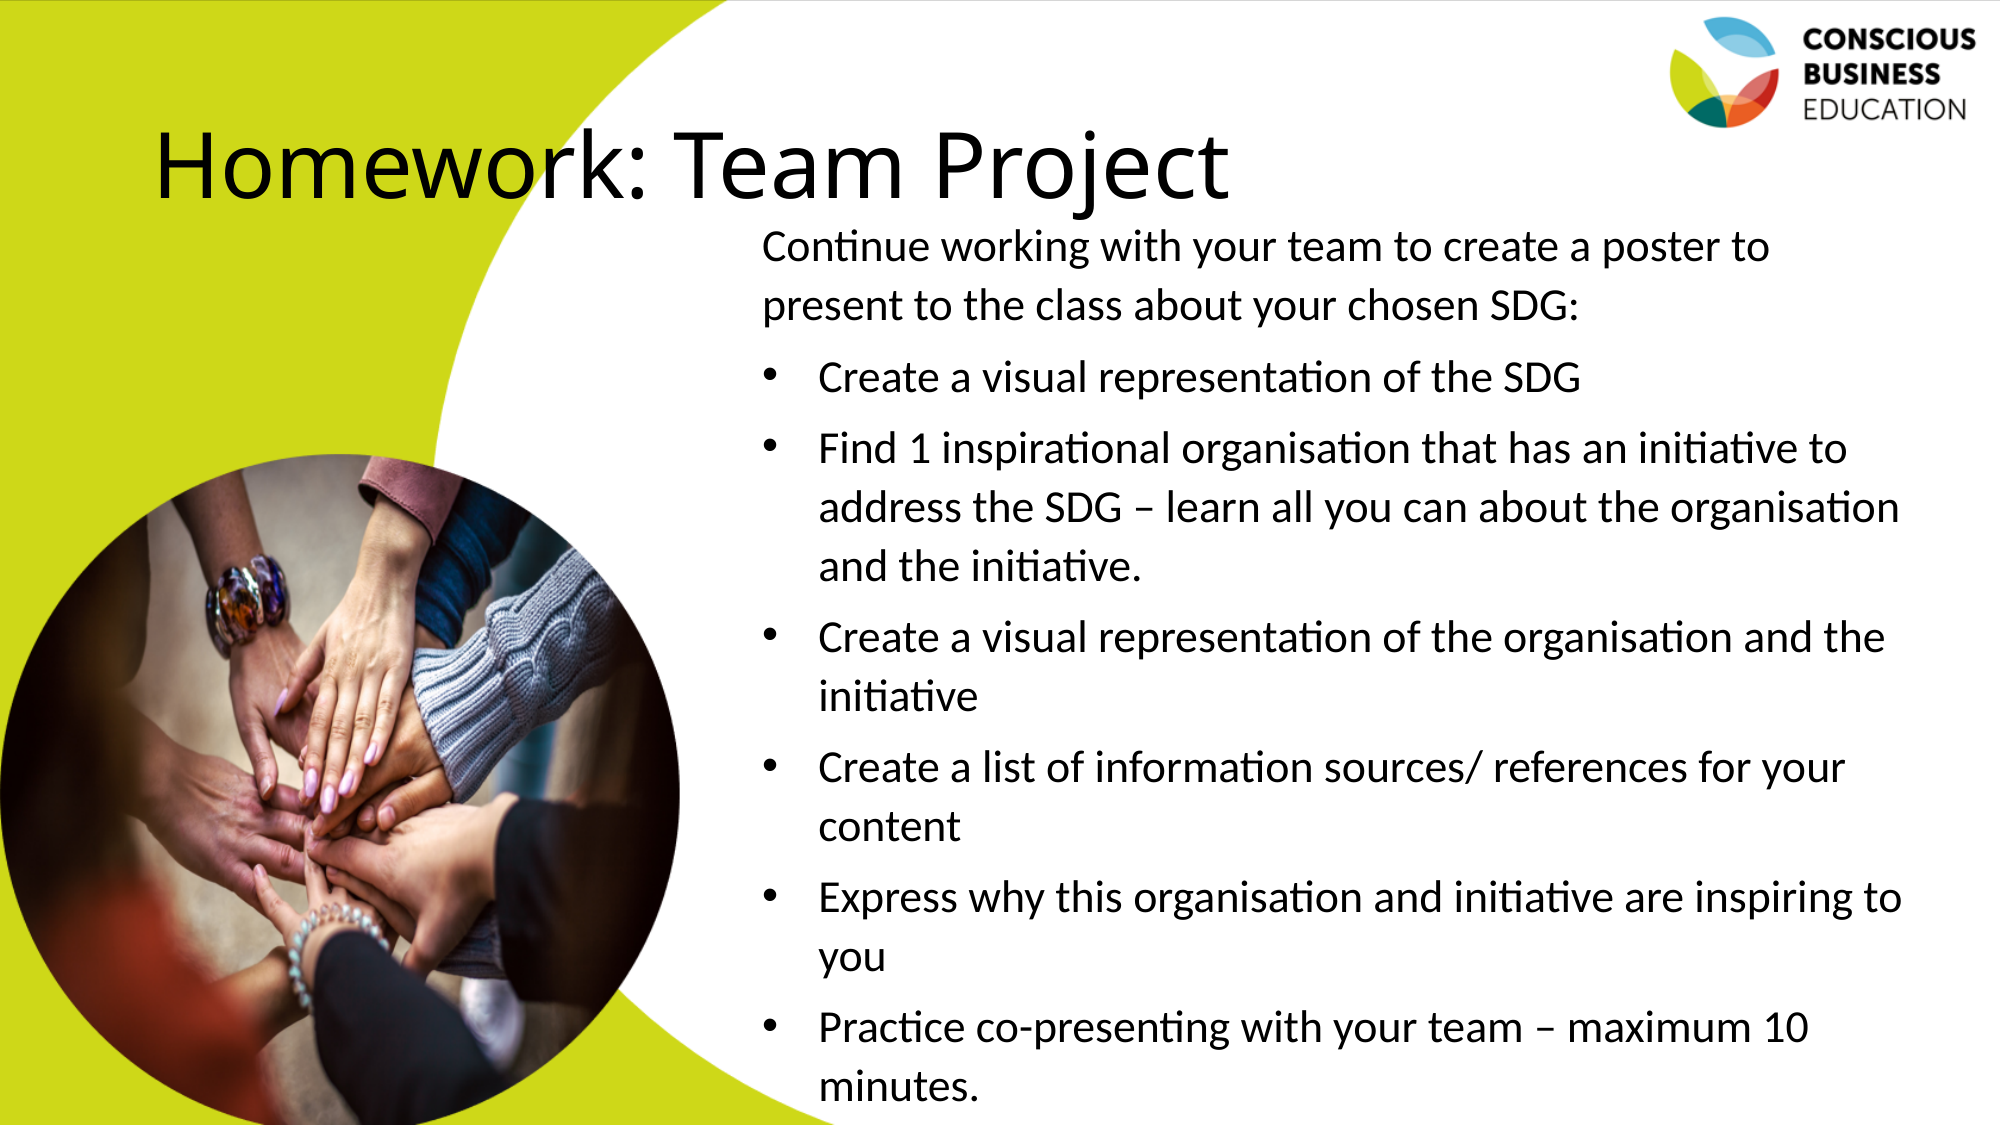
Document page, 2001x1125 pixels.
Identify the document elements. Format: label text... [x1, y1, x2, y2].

text_box Continue working with your team to create a poster to present to the class about your chosen SDG: Create a visual representation of the SDG Find 1 inspirational organisation that has an initiative to address the SDG – learn all you can about the organisation and the initiative. Create a visual representation of the organisation and the initiative Create a list of information sources/ references for your content Express why this organisation and initiative are inspiring to you Practice co-presenting with your team – maximum 10 minutes. [747, 204, 1928, 1119]
title Homework: Team Project [137, 59, 1863, 278]
picture [0, 0, 2000, 1125]
